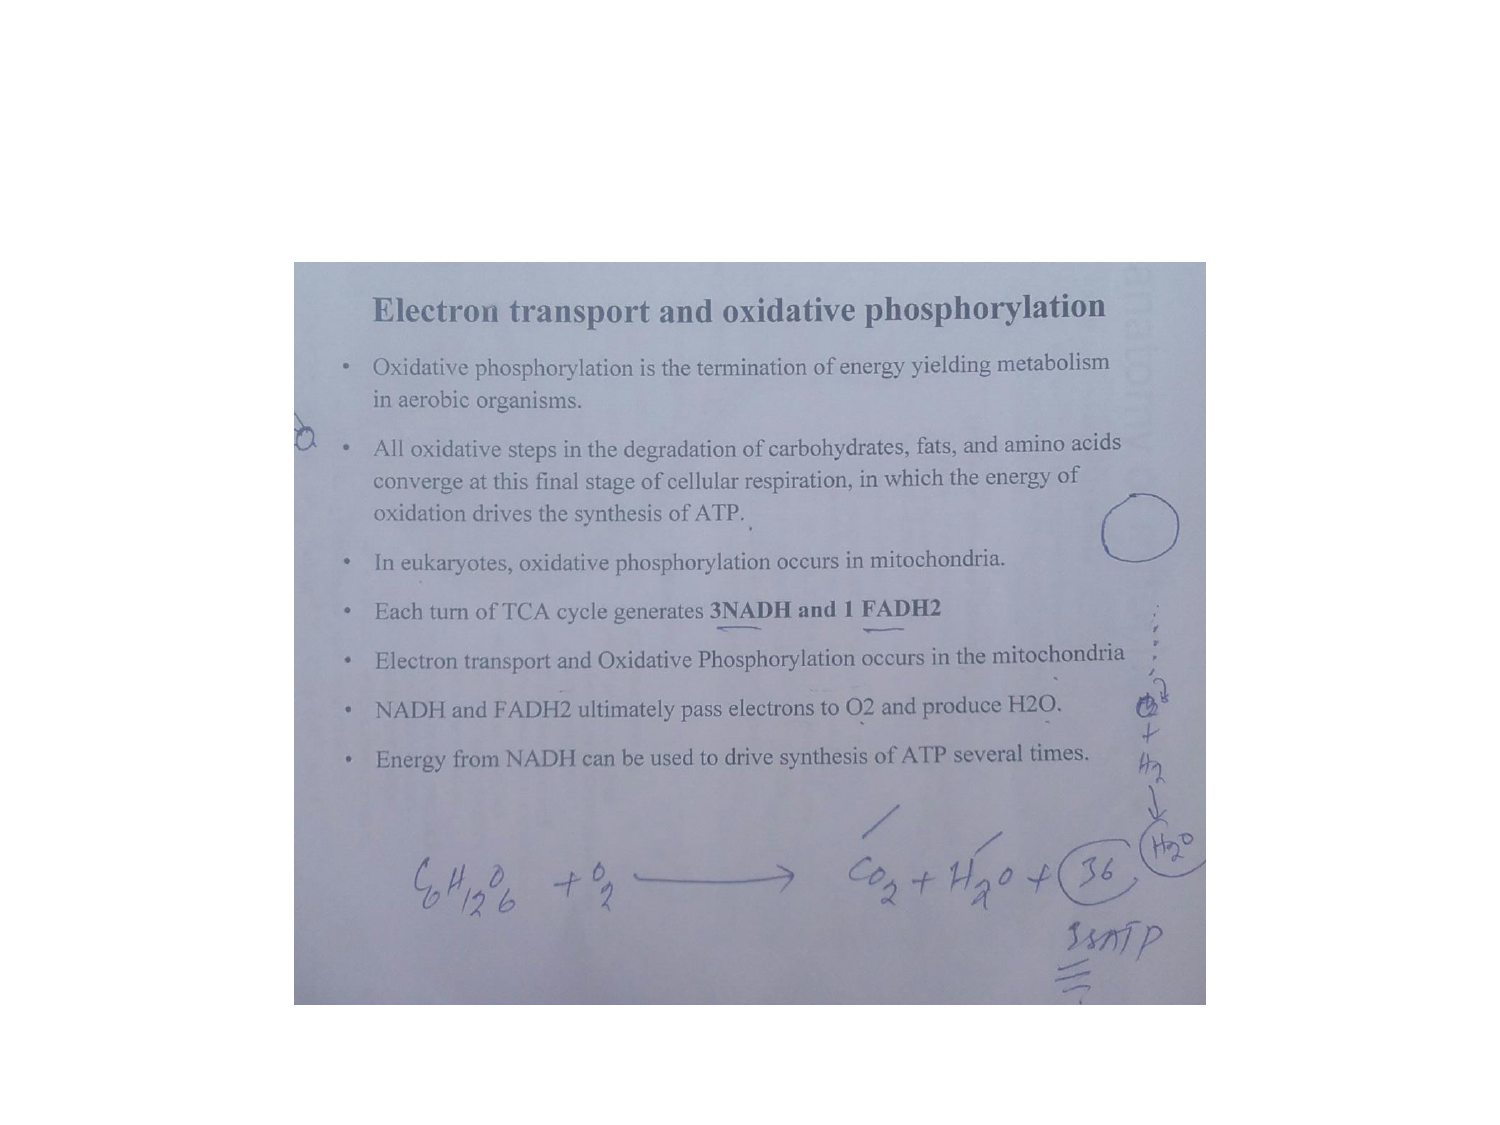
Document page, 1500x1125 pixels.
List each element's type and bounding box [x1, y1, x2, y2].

list [294, 262, 1206, 1006]
